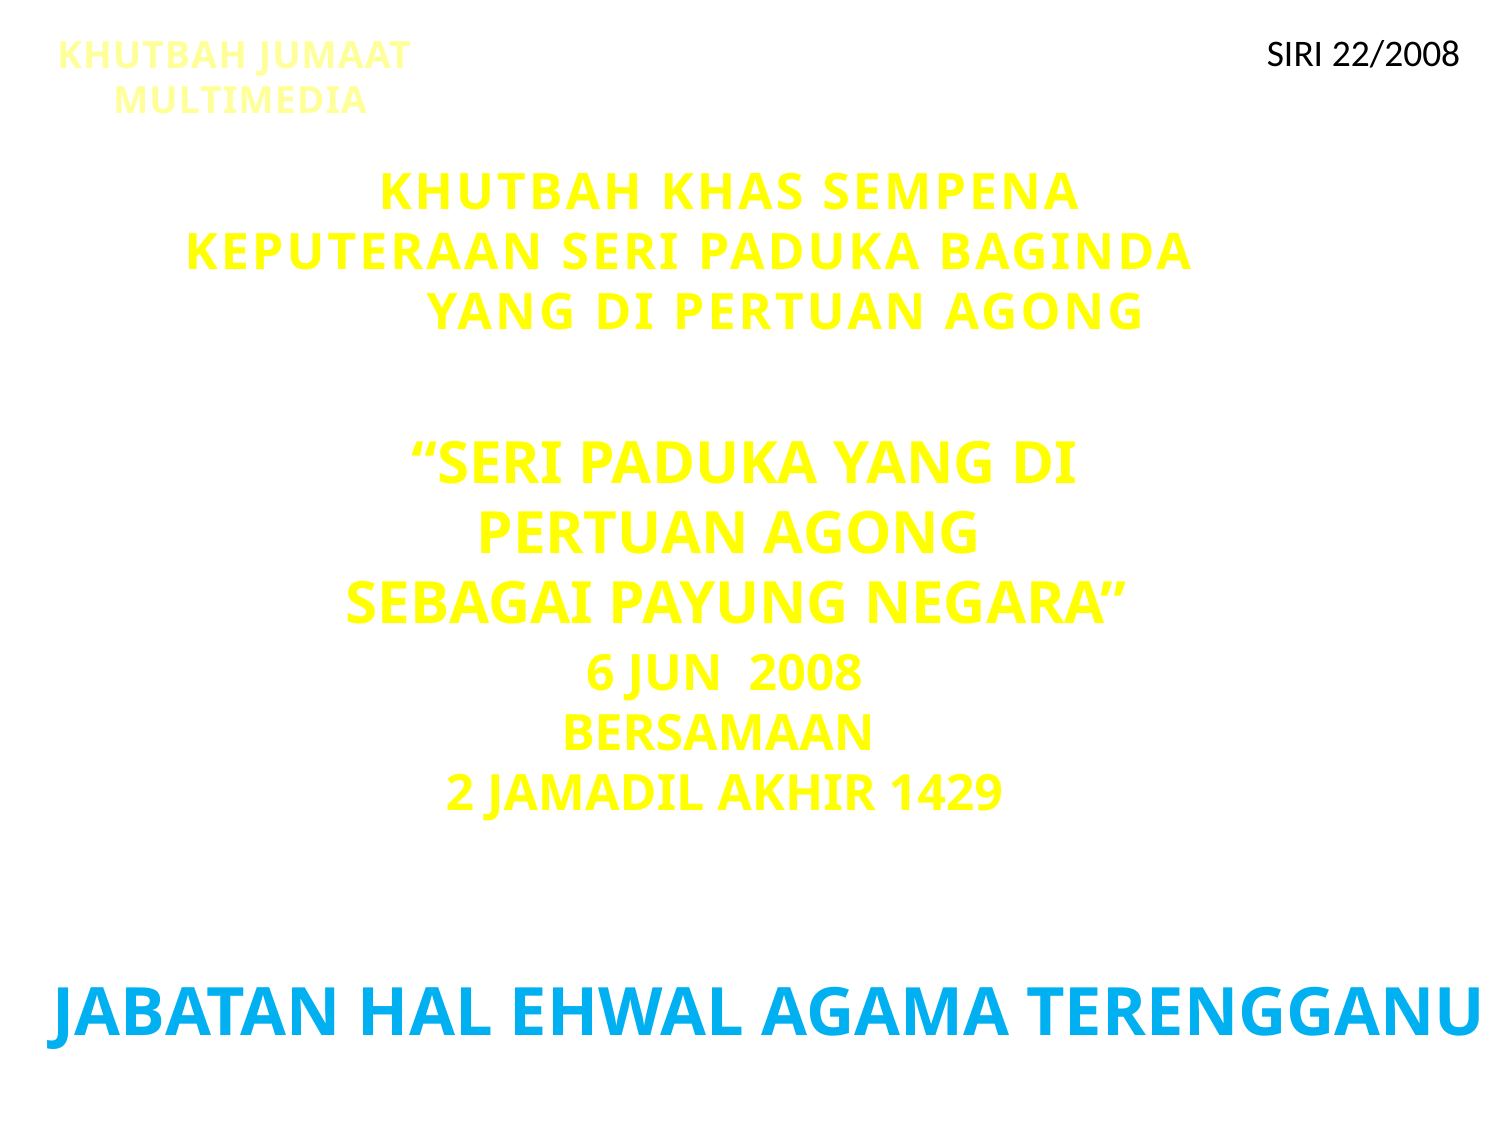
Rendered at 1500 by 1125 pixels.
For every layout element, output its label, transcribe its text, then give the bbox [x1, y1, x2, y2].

text_box SIRI 22/2008 [1252, 21, 1476, 82]
subtitle KHUTBAH KHAS SEMPENA KEPUTERAAN SERI PADUKA BAGINDA YANG DI PERTUAN AGONG [164, 152, 1311, 352]
text_box “SERI PADUKA YANG DI PERTUAN AGONG SEBAGAI PAYUNG NEGARA” [257, 417, 1231, 643]
text_box 6 JUN 2008 BERSAMAAN 2 JAMADIL AKHIR 1429 [430, 632, 1018, 828]
text_box JABATAN HAL EHWAL AGAMA TERENGGANU [37, 960, 1500, 1056]
title KHUTBAH JUMAAT MULTIMEDIA [21, 21, 459, 131]
